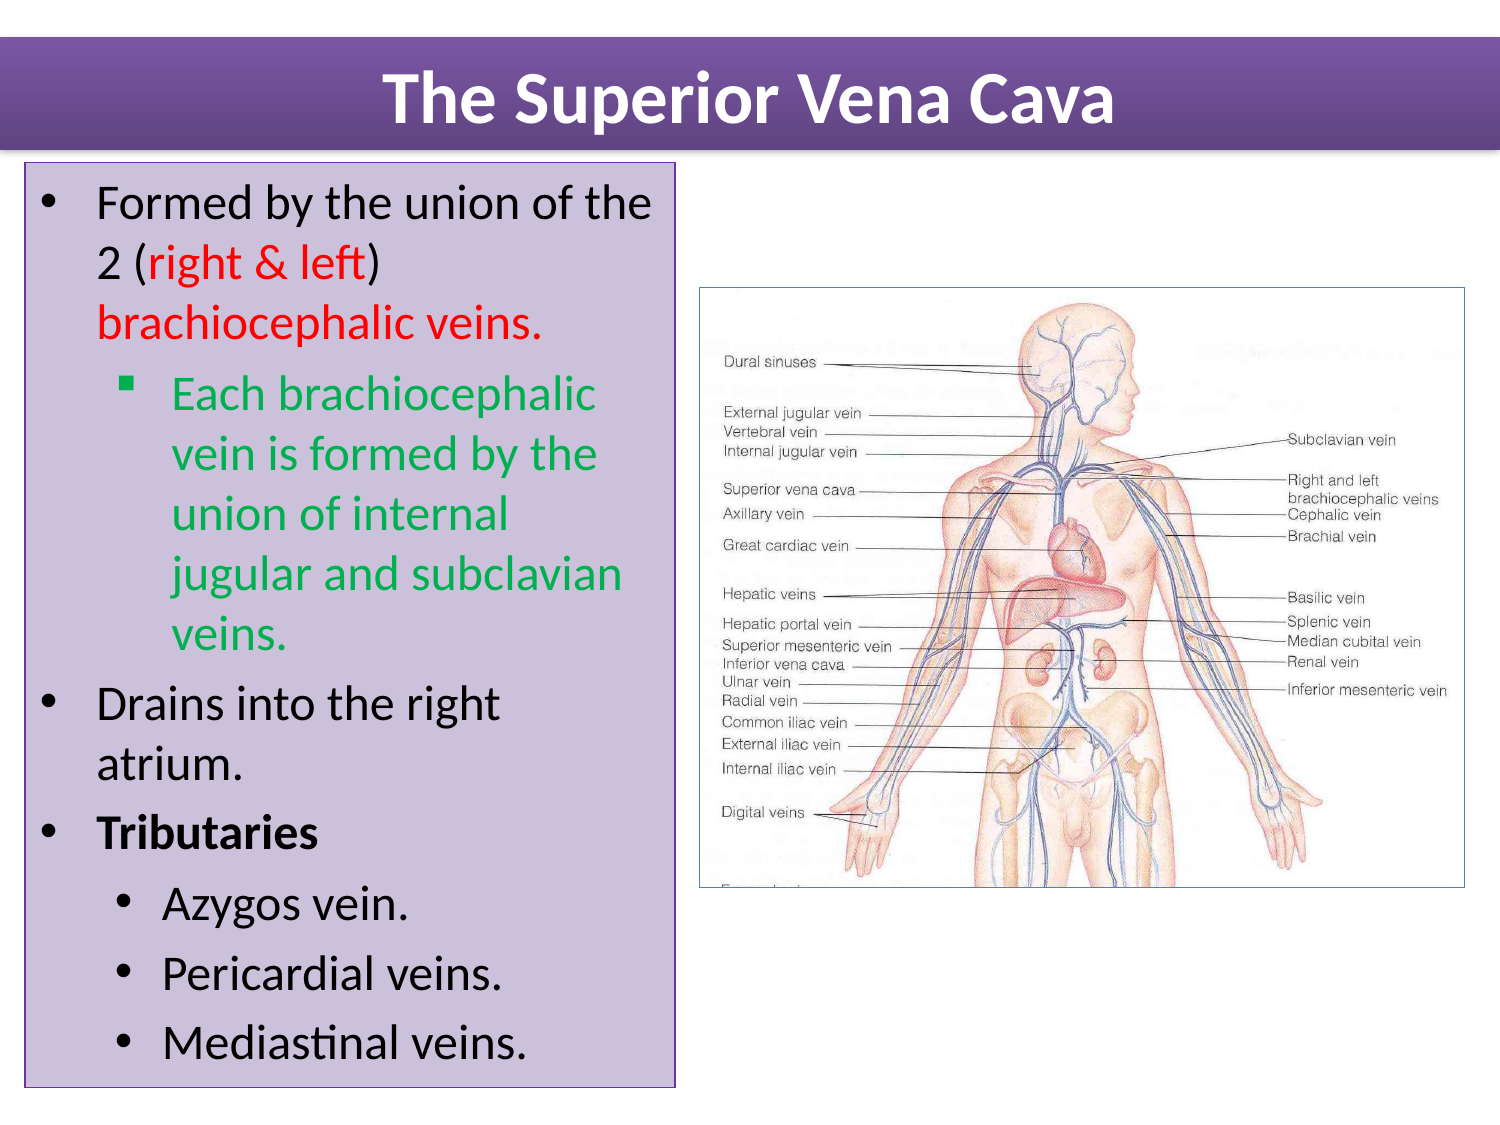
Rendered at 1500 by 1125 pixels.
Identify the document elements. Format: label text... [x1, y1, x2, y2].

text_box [699, 287, 1465, 888]
text_box Formed by the union of the 2 (right & left) brachiocephalic veins. Each brachiocephalic vein is formed by the union of internal jugular and subclavian veins. Drains into the right atrium. Tributaries Azygos vein. Pericardial veins. Mediastinal veins. [24, 162, 675, 1088]
title The Superior Vena Cava [0, 37, 1500, 151]
